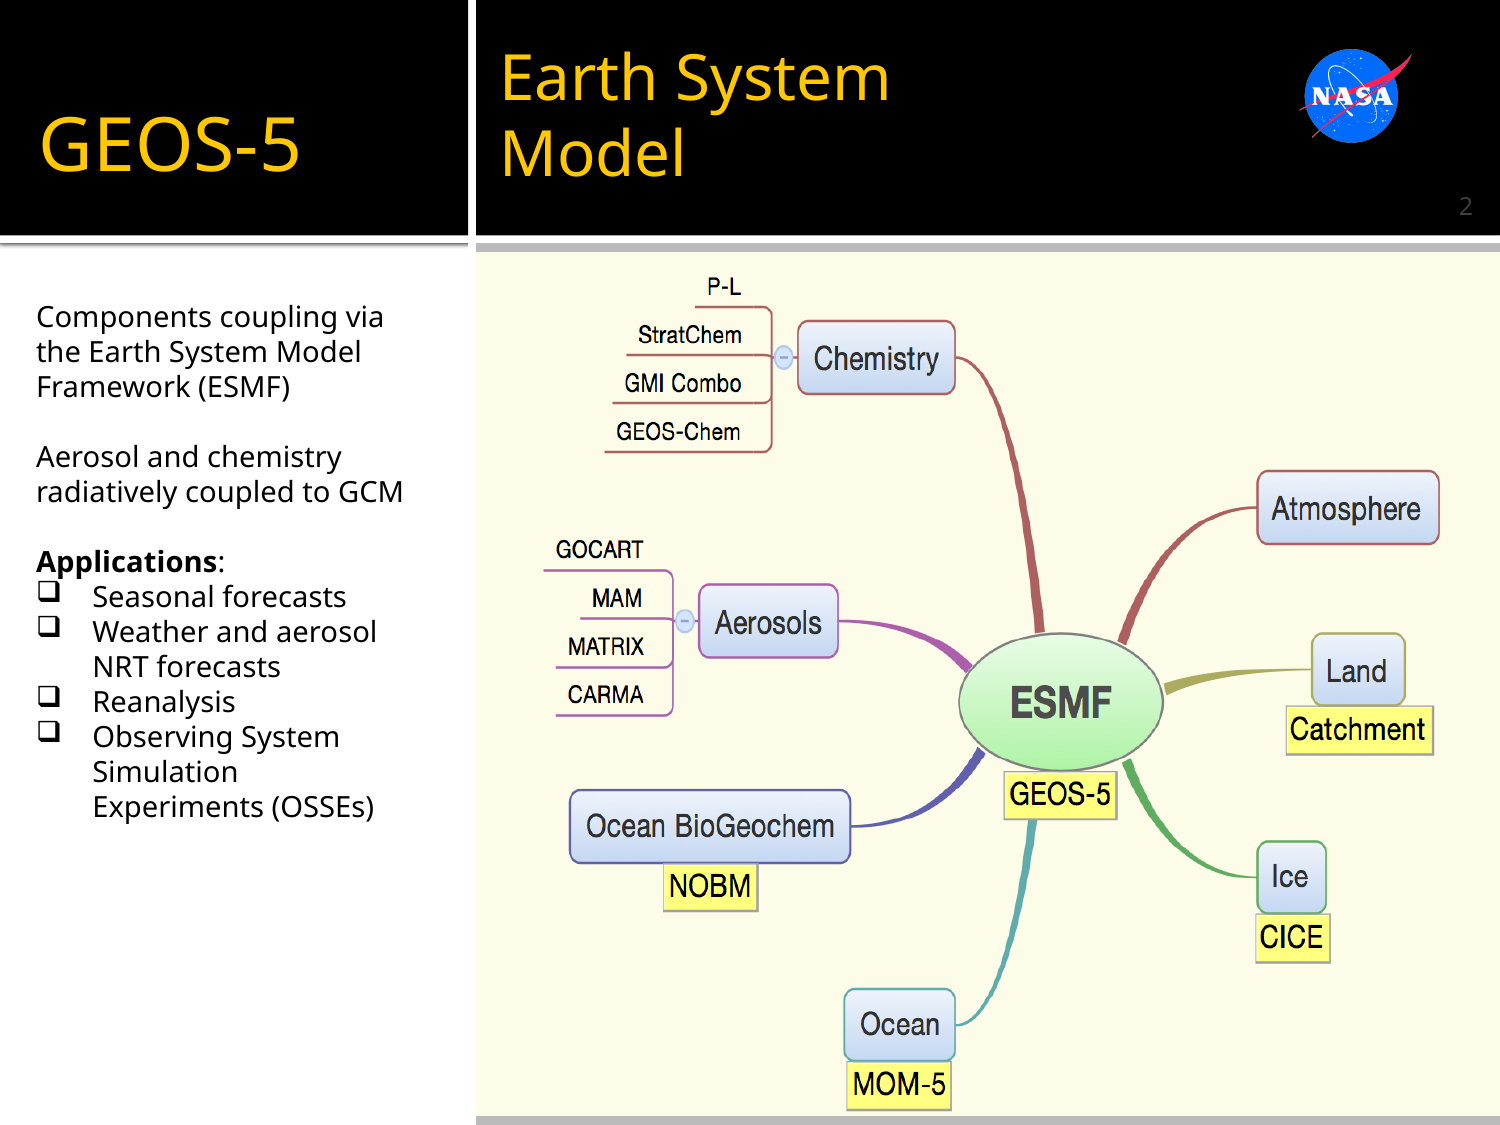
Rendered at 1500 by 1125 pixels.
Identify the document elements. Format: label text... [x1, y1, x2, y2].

text_box Earth System Model [487, 29, 1088, 190]
list Components coupling via the Earth System Model Framework (ESMF) Aerosol and chemistry radiatively coupled to GCM Applications: Seasonal forecasts Weather and aerosol NRT forecasts Reanalysis Observing System Simulation Experiments (OSSEs) [27, 283, 432, 1034]
picture [1299, 49, 1412, 143]
slide_number 2 [1367, 191, 1489, 225]
picture [476, 243, 1500, 1125]
title GEOS-5 [26, 25, 442, 186]
